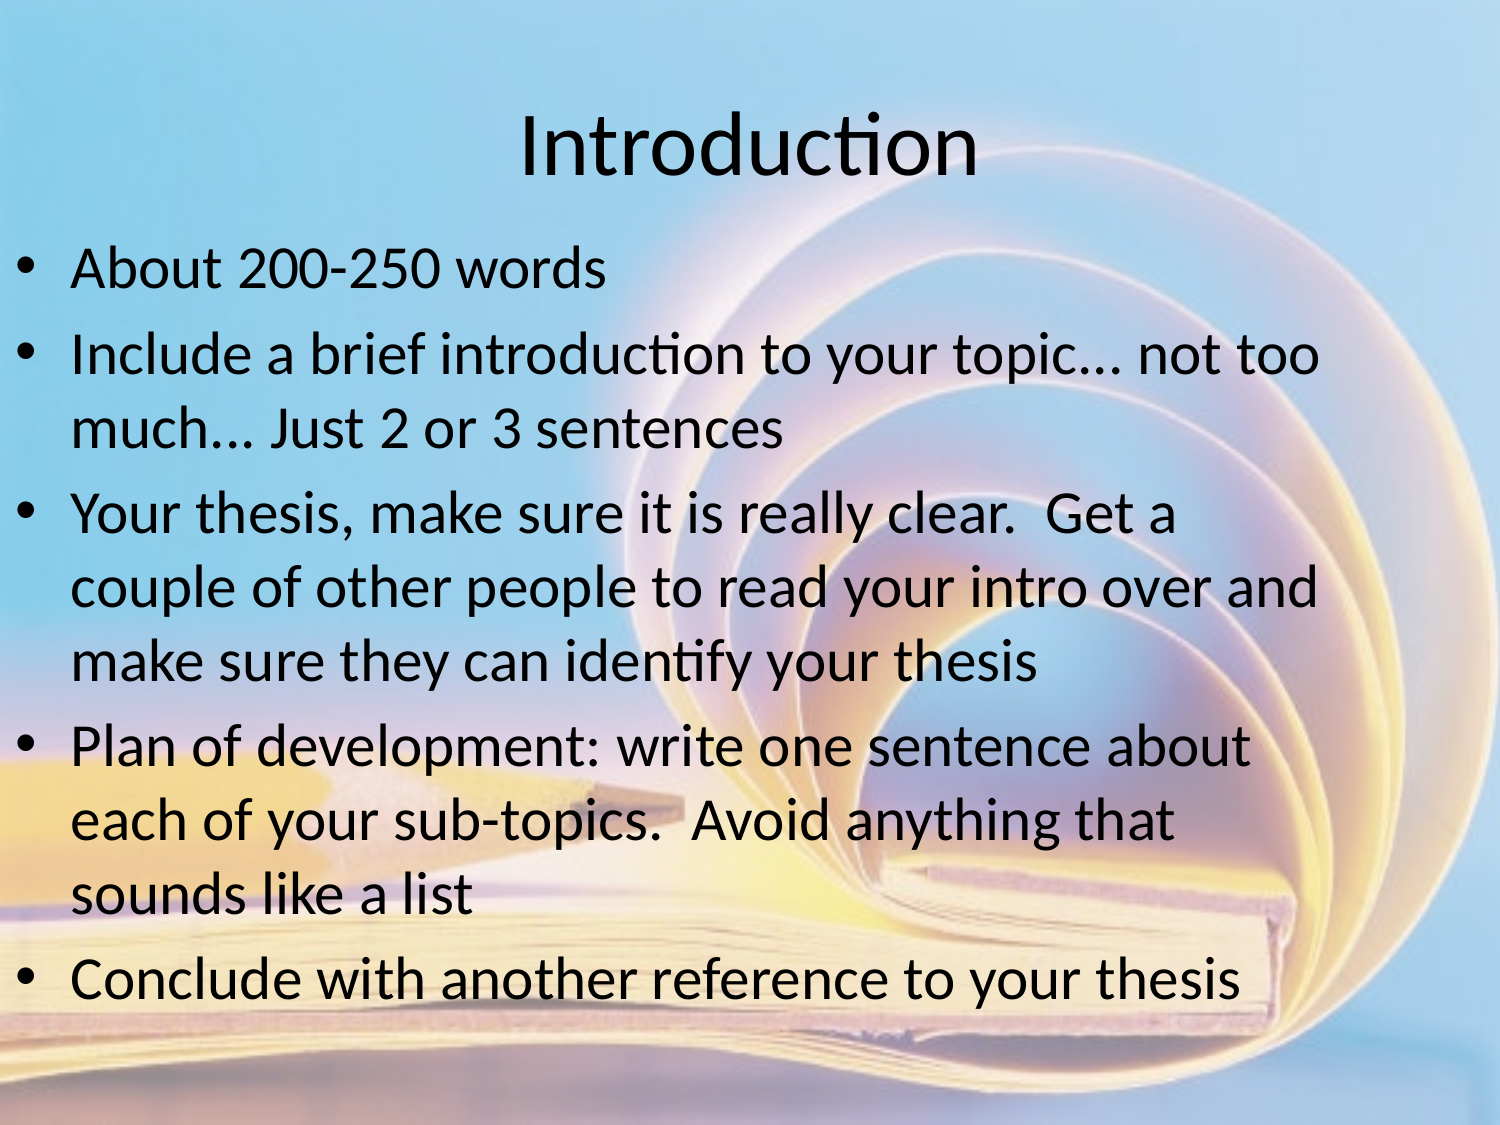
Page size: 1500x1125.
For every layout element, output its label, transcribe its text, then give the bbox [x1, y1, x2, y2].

list About 200-250 words Include a brief introduction to your topic... not too much... Just 2 or 3 sentences Your thesis, make sure it is really clear. Get a couple of other people to read your intro over and make sure they can identify your thesis Plan of development: write one sentence about each of your sub-topics. Avoid anything that sounds like a list Conclude with another reference to your thesis [0, 219, 1350, 1035]
title Introduction [75, 45, 1425, 233]
